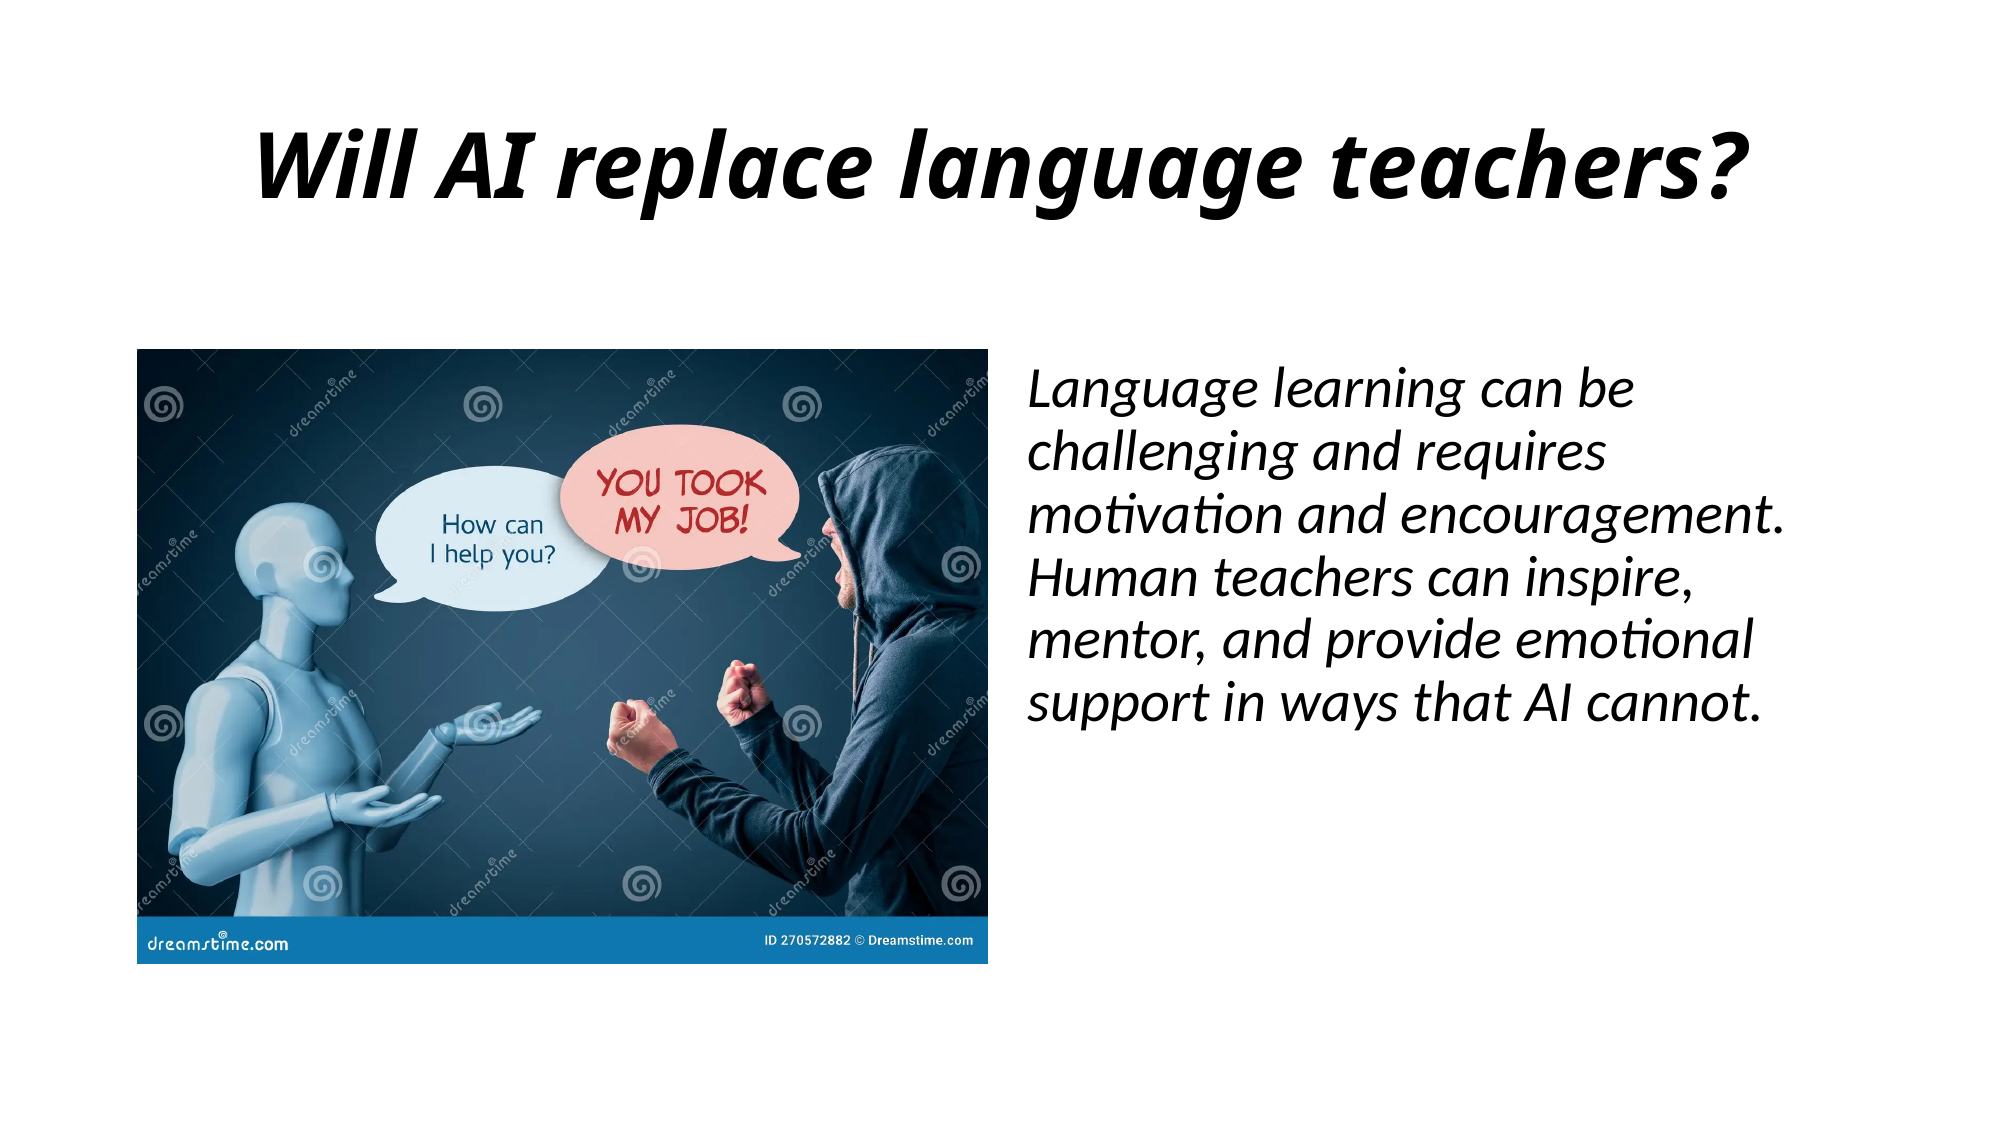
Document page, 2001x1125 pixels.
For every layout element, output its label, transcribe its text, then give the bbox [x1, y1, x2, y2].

title Will AI replace language teachers? [137, 59, 1863, 278]
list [137, 349, 988, 964]
list Language learning can be challenging and requires motivation and encouragement. Human teachers can inspire, mentor, and provide emotional support in ways that AI cannot. [1012, 349, 1863, 964]
